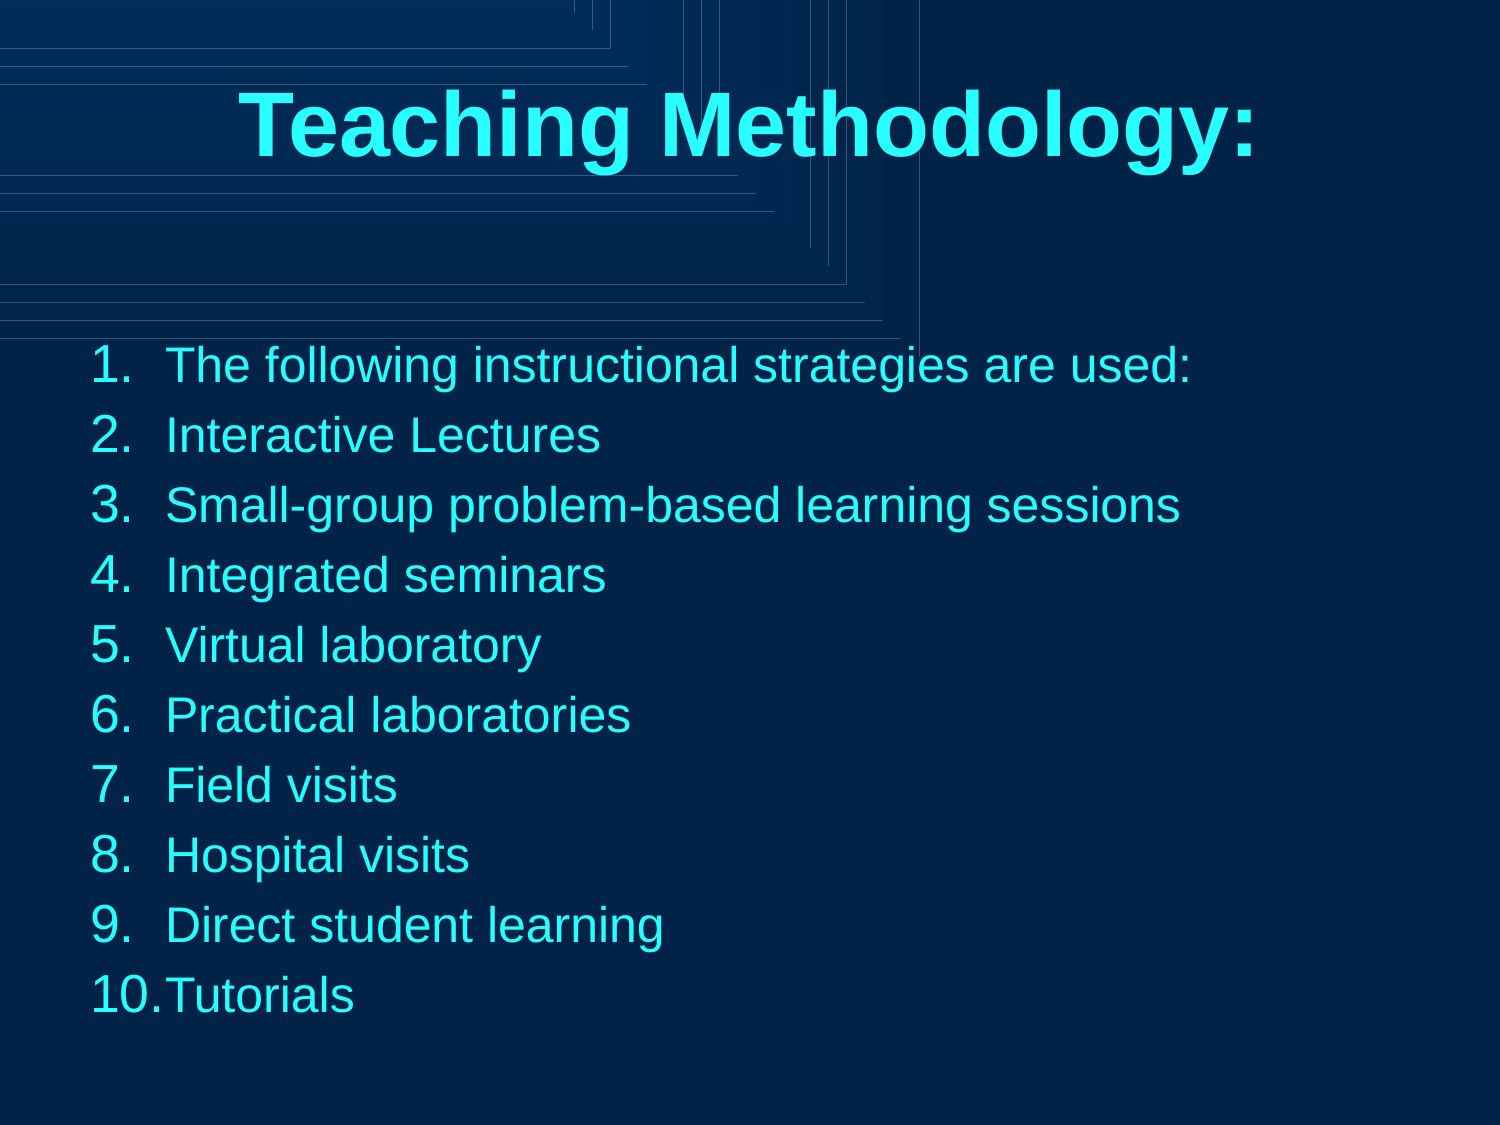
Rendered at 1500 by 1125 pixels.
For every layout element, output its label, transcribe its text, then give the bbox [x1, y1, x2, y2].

title Teaching Methodology: [74, 62, 1426, 288]
list The following instructional strategies are used: Interactive Lectures Small-group problem-based learning sessions Integrated seminars Virtual laboratory Practical laboratories Field visits Hospital visits Direct student learning Tutorials [74, 324, 1426, 1001]
